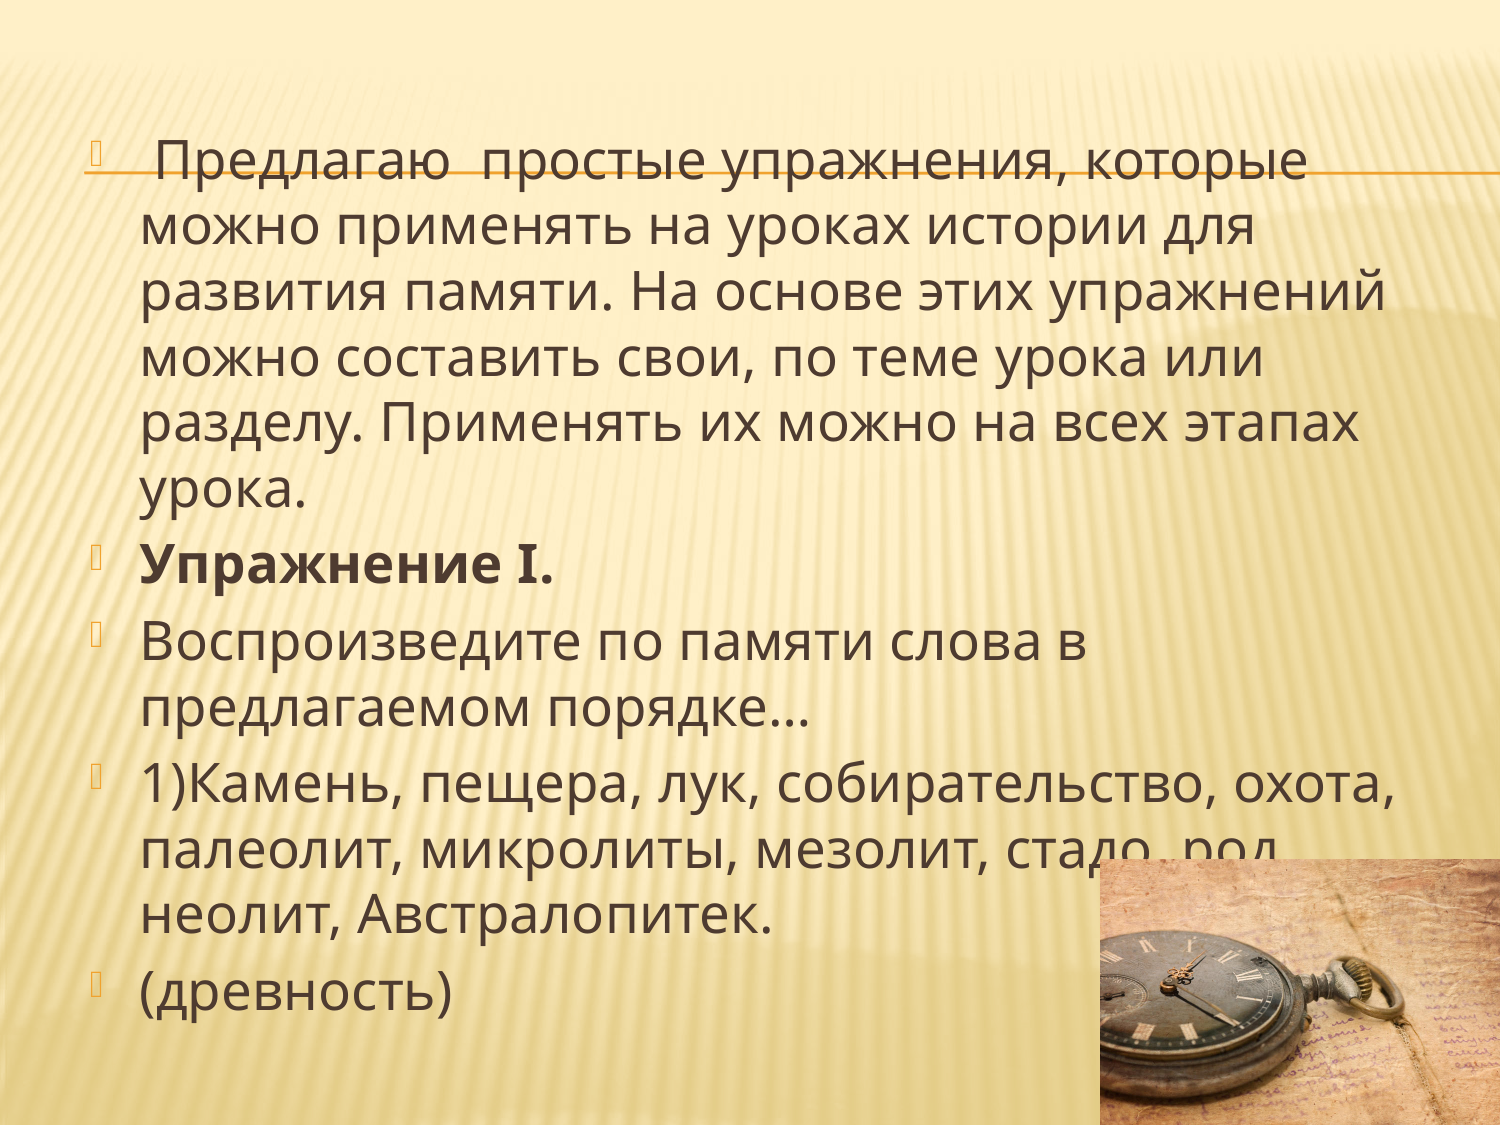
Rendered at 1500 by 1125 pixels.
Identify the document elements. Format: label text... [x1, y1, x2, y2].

picture [1099, 858, 1500, 1125]
list Предлагаю простые упражнения, которые можно применять на уроках истории для развития памяти. На основе этих упражнений можно составить свои, по теме урока или разделу. Применять их можно на всех этапах урока. Упражнение I. Воспроизведите по памяти слова в предлагаемом порядке… 1)Камень, пещера, лук, собирательство, охота, палеолит, микролиты, мезолит, стадо, род, неолит, Австралопитек. (древность) [75, 117, 1425, 1038]
